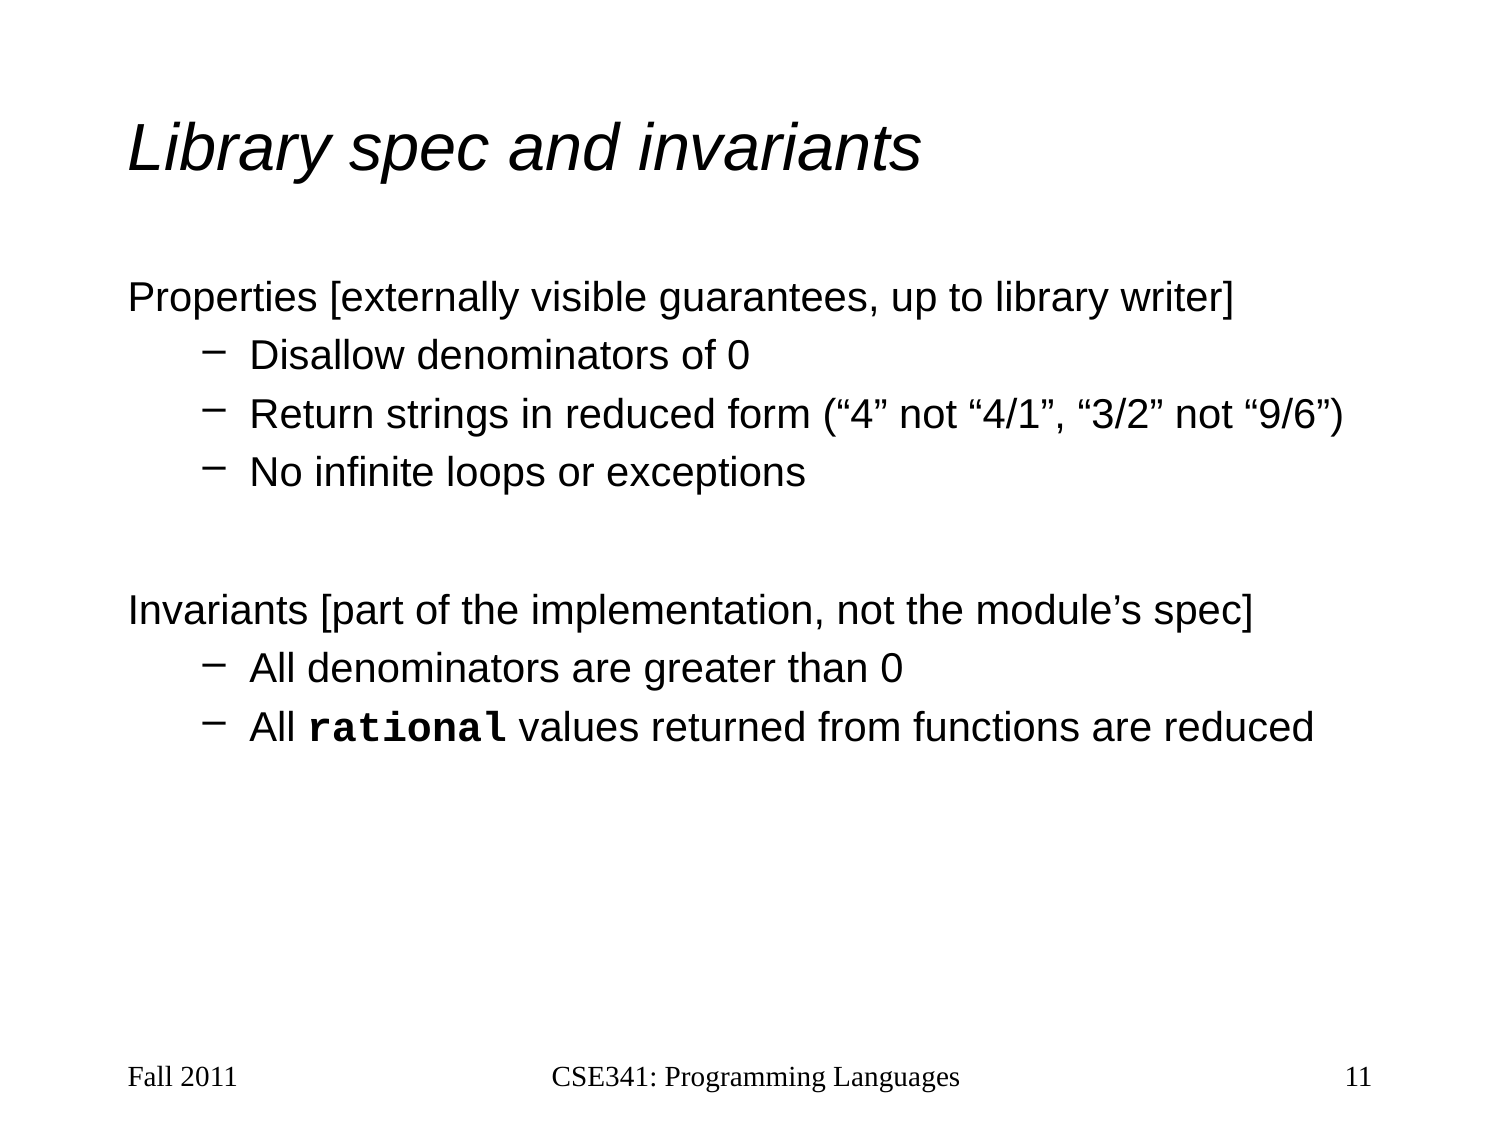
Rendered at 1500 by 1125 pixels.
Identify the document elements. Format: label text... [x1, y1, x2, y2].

title Library spec and invariants [112, 49, 1388, 238]
footer CSE341: Programming Languages [474, 1049, 1038, 1125]
slide_number 11 [1074, 1049, 1388, 1125]
slide_number Fall 2011 [112, 1049, 426, 1125]
list Properties [externally visible guarantees, up to library writer] Disallow denominators of 0 Return strings in reduced form (“4” not “4/1”, “3/2” not “9/6”) No infinite loops or exceptions Invariants [part of the implementation, not the module’s spec] All denominators are greater than 0 All rational values returned from functions are reduced [112, 262, 1388, 1001]
